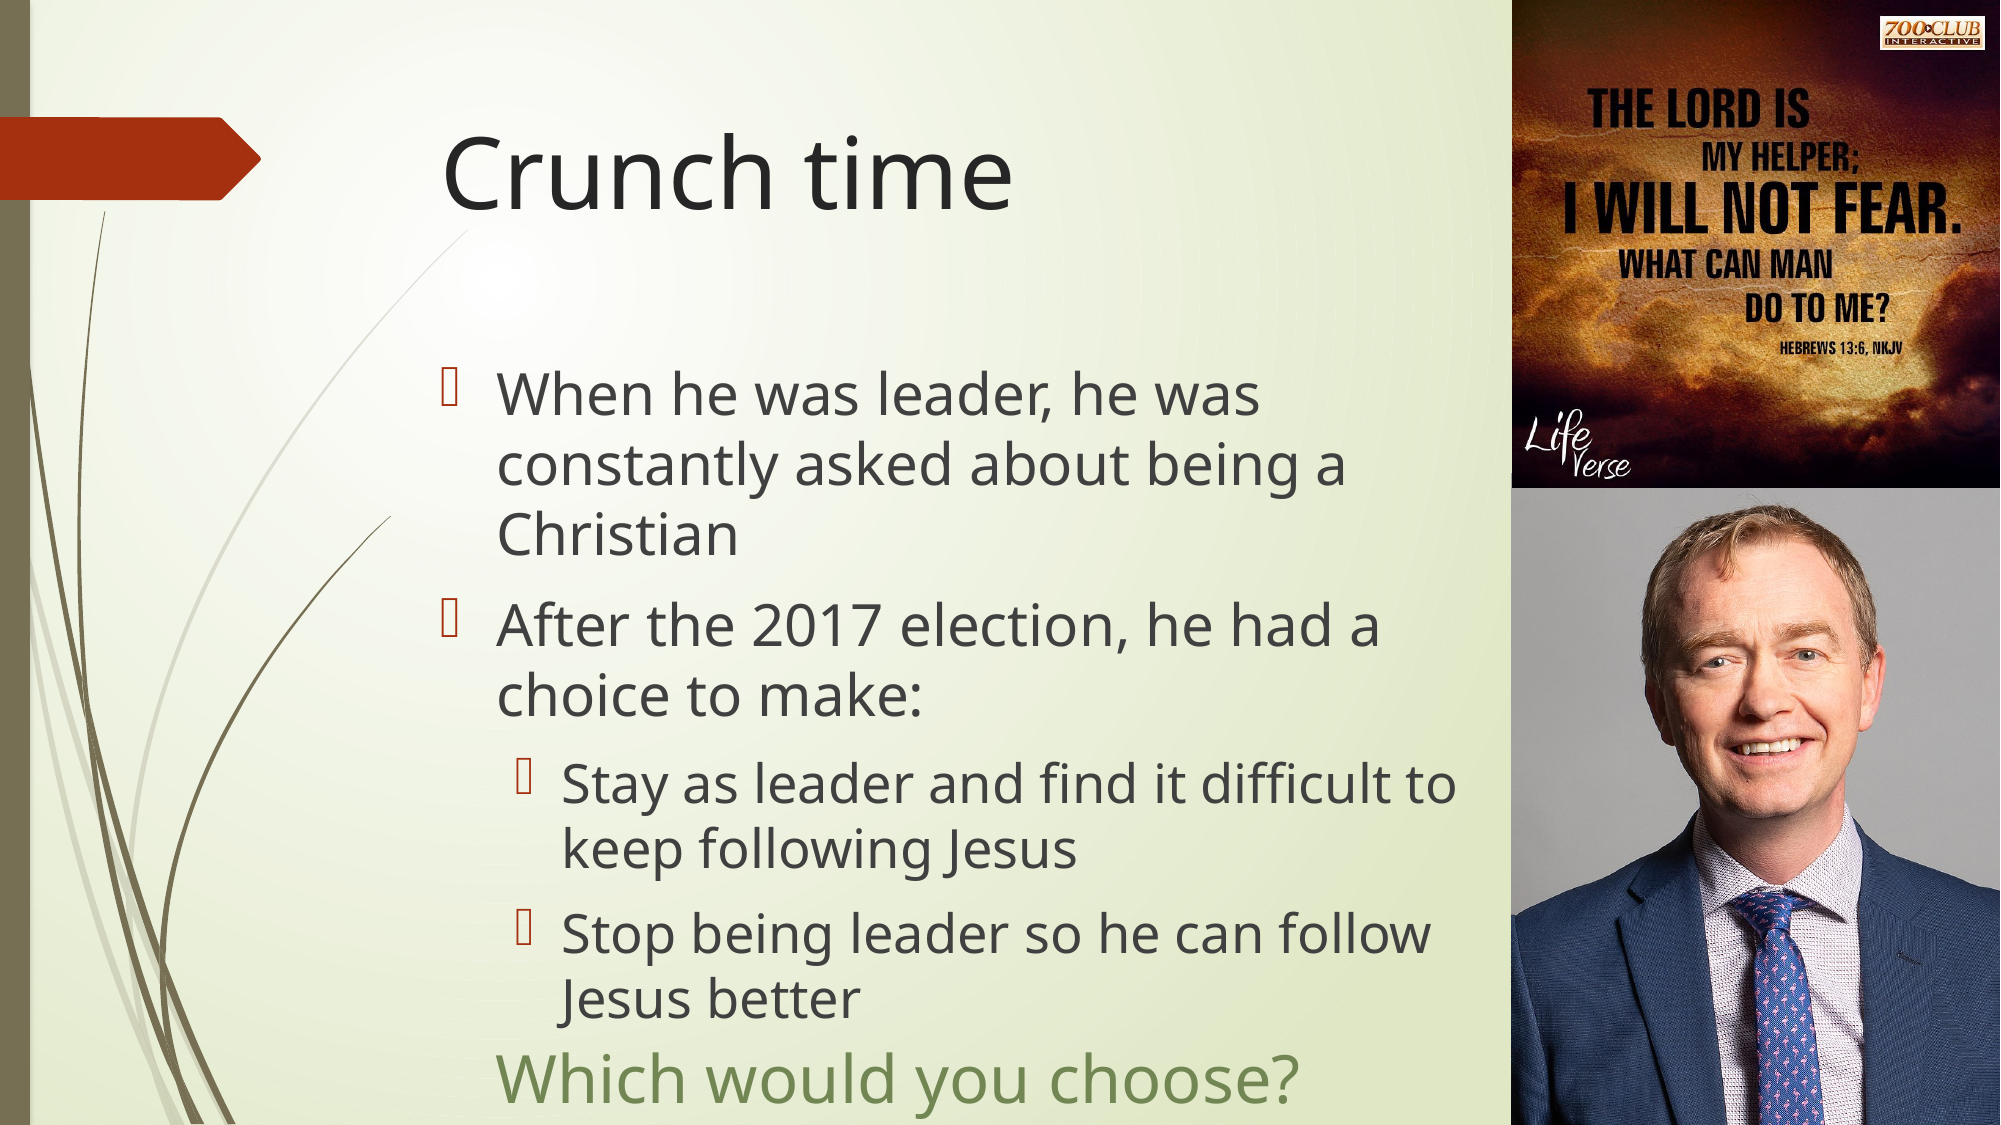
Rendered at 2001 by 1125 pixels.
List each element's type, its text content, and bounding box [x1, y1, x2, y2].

list When he was leader, he was constantly asked about being a Christian After the 2017 election, he had a choice to make: Stay as leader and find it difficult to keep following Jesus Stop being leader so he can follow Jesus better [424, 350, 1506, 970]
text_box Which would you choose? [480, 1029, 1317, 1124]
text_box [1511, 0, 2000, 1125]
title Crunch time [425, 102, 1506, 313]
